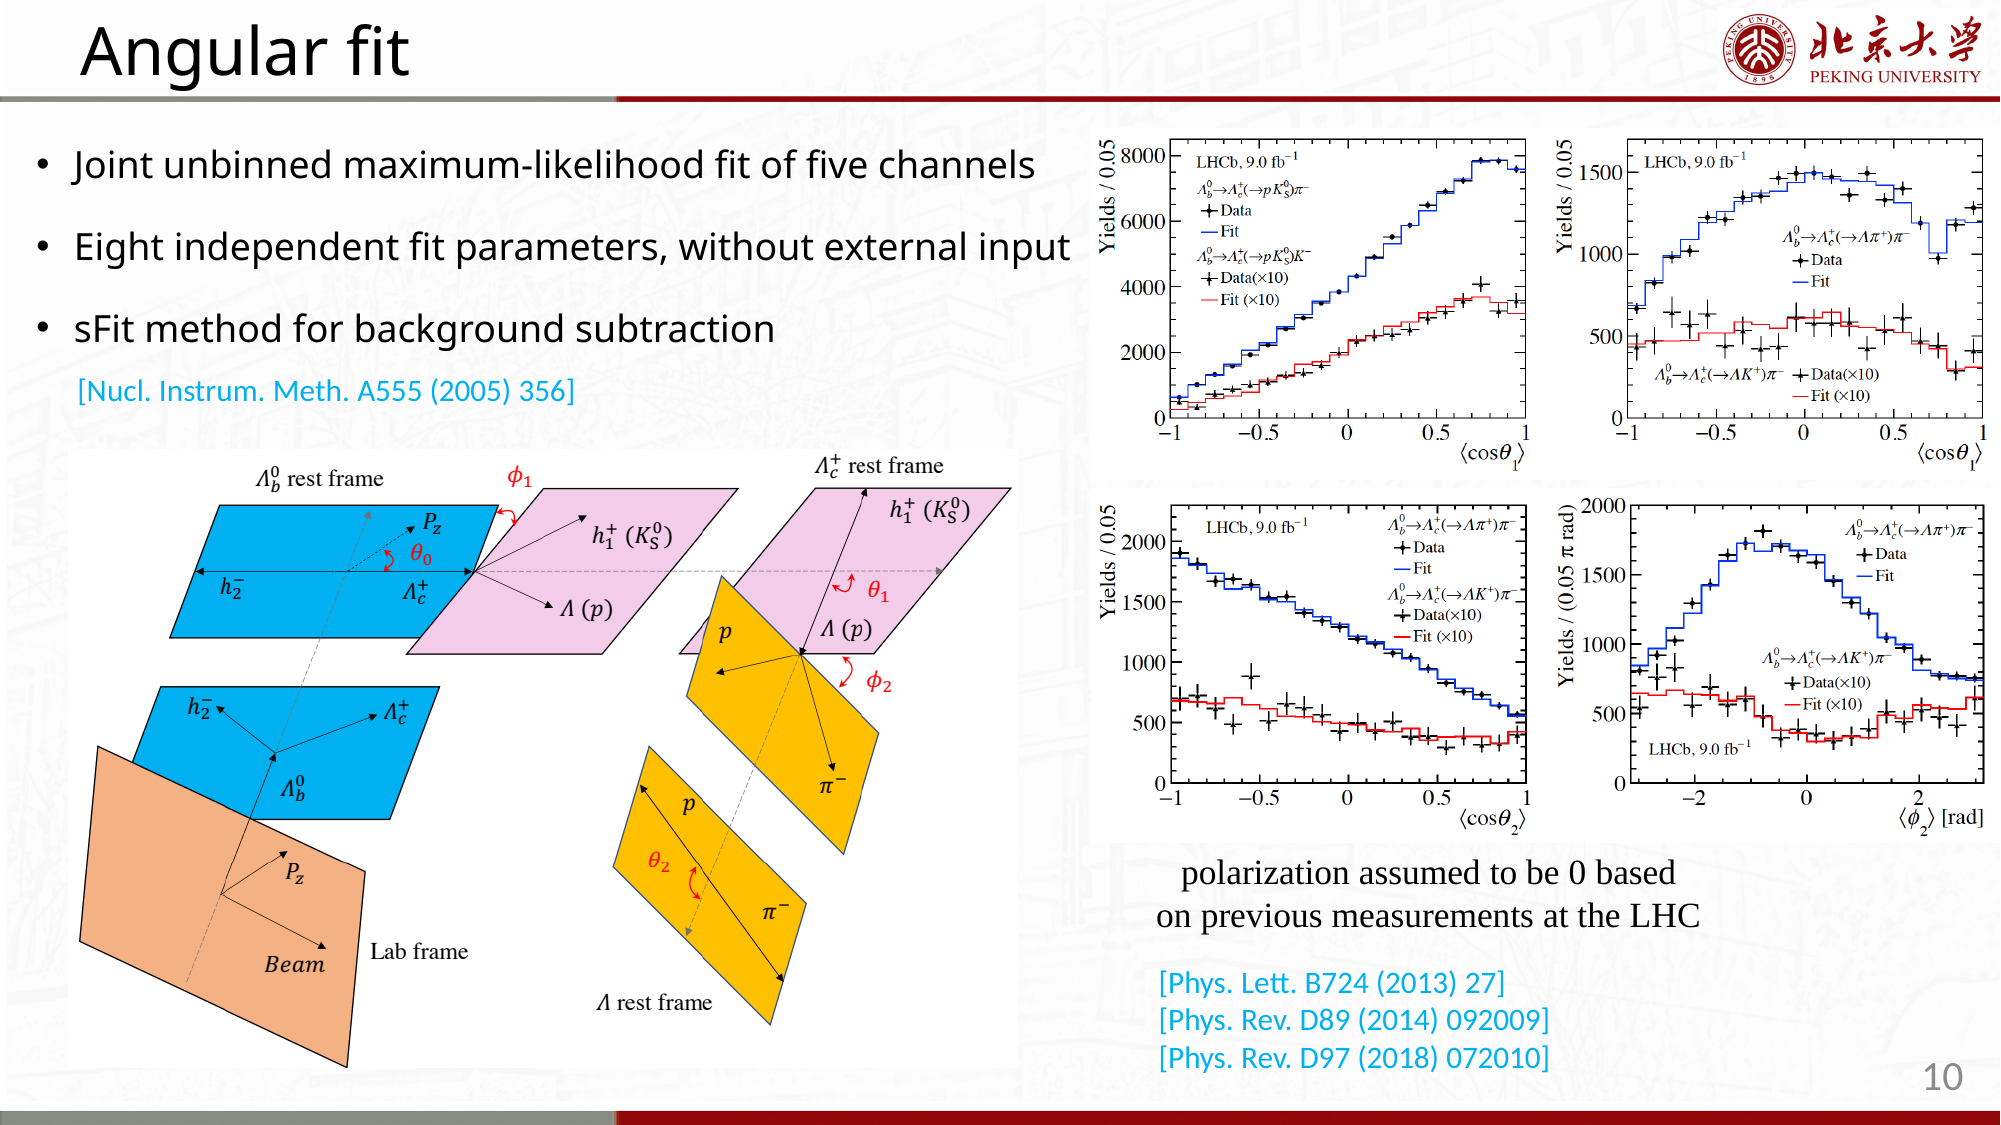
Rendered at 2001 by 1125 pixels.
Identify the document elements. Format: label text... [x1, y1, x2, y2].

picture [0, 1101, 2000, 1125]
title Angular fit [65, 4, 2000, 102]
slide_number 9 [1528, 1067, 1979, 1107]
text_box [Phys. Lett. B724 (2013) 27] [Phys. Rev. D89 (2014) 092009] [Phys. Rev. D97 (2018) 072010] [1145, 956, 1641, 1081]
list Joint unbinned maximum-likelihood fit of five channels Eight independent fit parameters, without external input sFit method for background subtraction [21, 118, 1166, 1091]
picture [1091, 488, 2000, 843]
picture [0, 93, 65, 102]
text_box [Nucl. Instrum. Meth. A555 (2005) 356] [36, 364, 617, 414]
picture [67, 449, 1019, 1068]
picture [1089, 128, 2000, 480]
